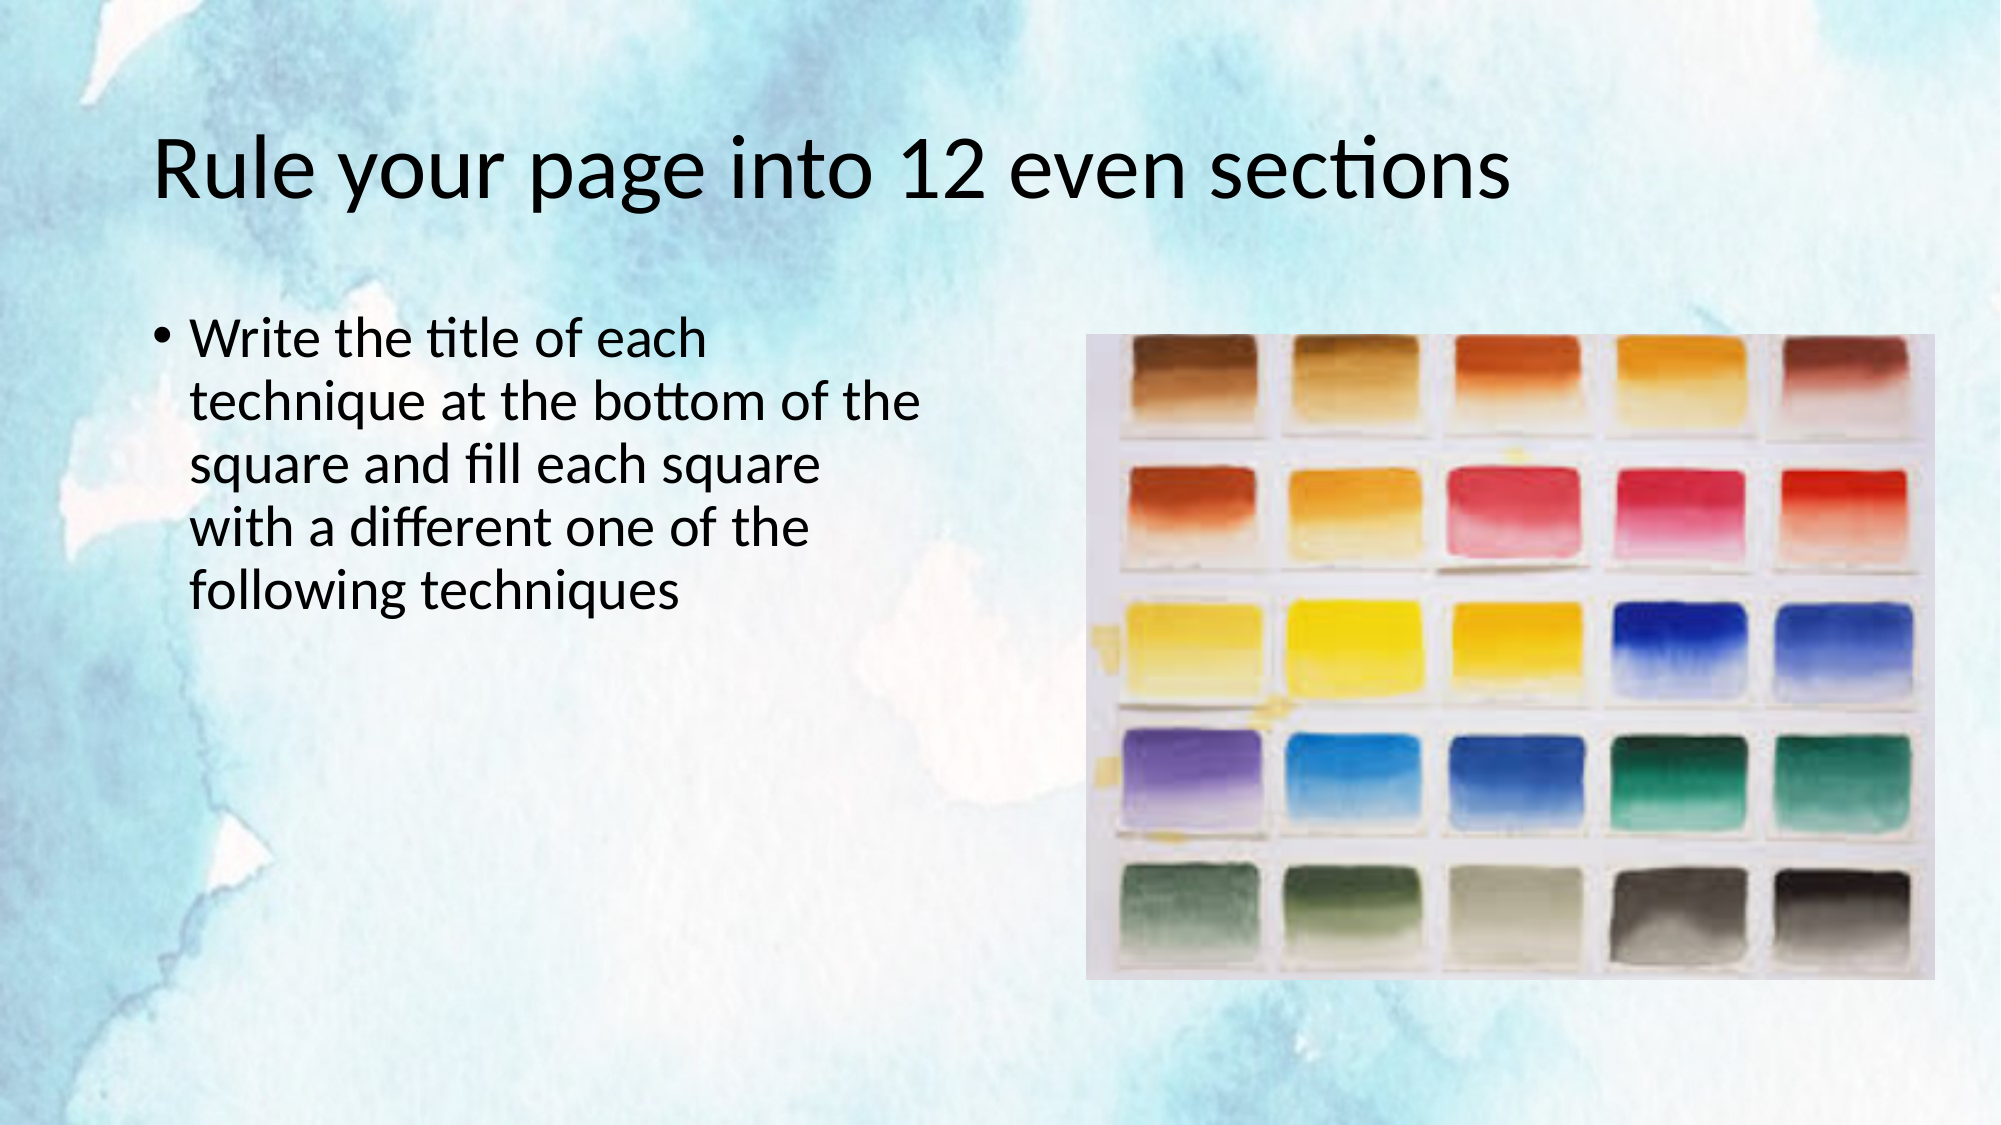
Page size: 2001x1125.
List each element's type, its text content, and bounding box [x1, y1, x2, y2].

list Write the title of each technique at the bottom of the square and fill each square with a different one of the following techniques [137, 299, 939, 1014]
title Rule your page into 12 even sections [137, 59, 1863, 278]
picture [0, 0, 2001, 1125]
